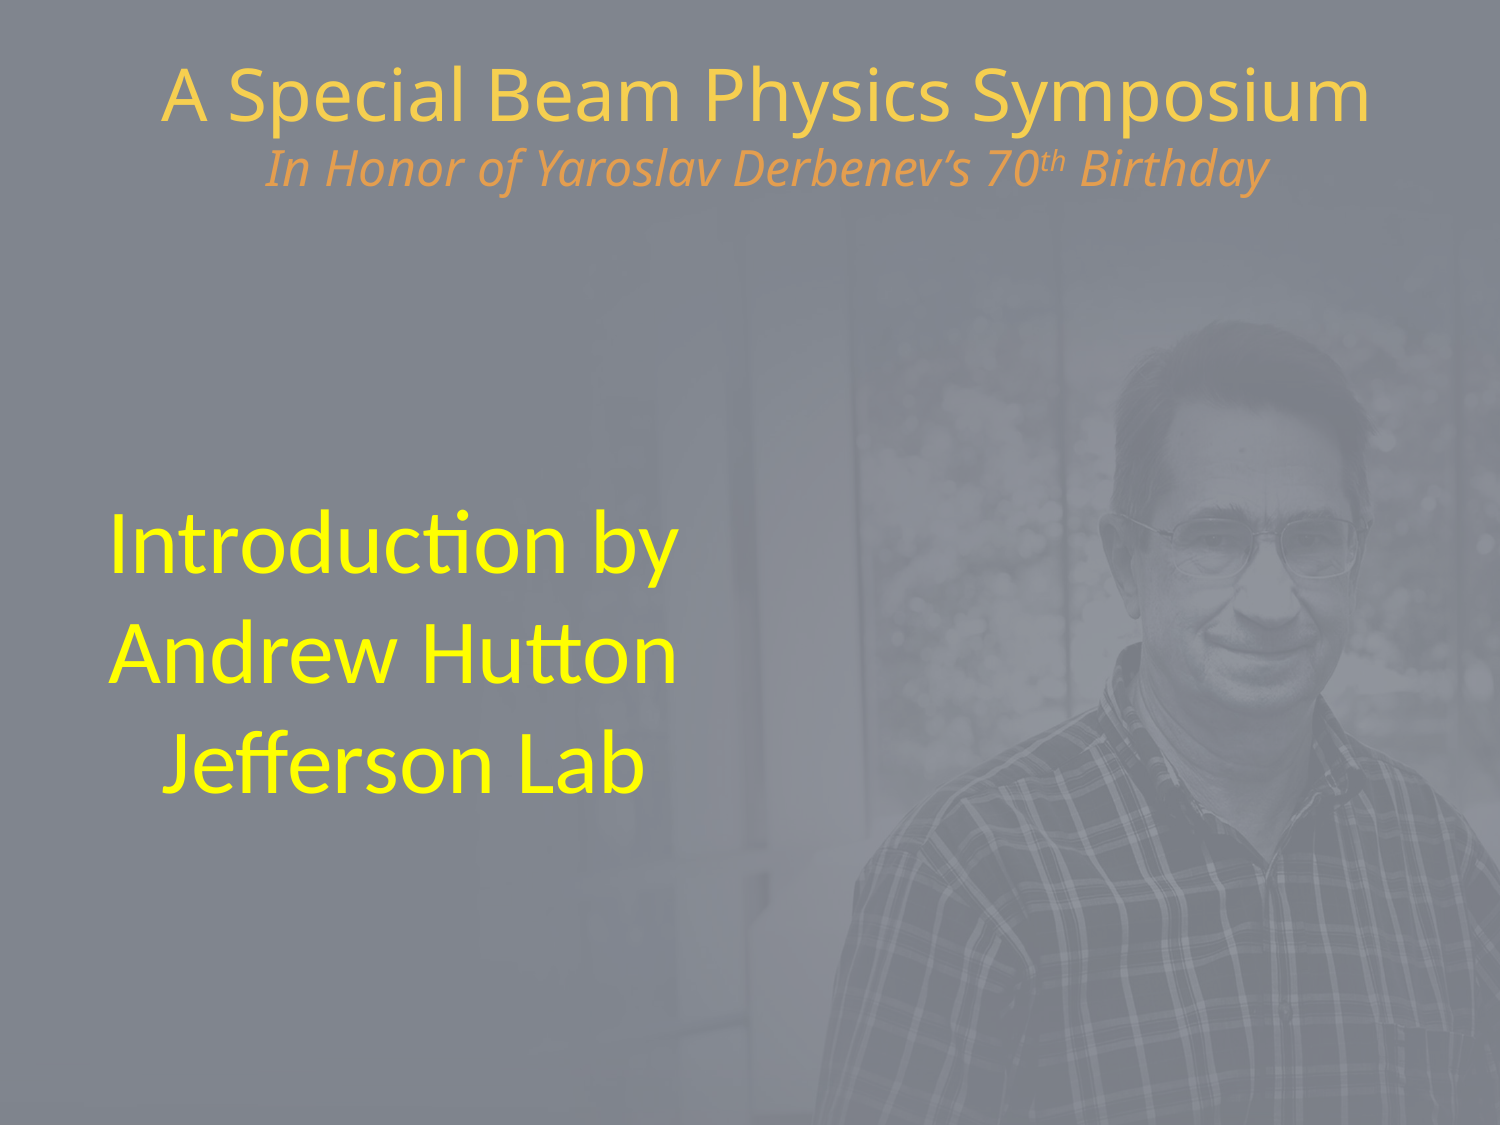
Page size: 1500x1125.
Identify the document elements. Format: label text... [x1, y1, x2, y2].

text_box Introduction by Andrew Hutton Jefferson Lab [93, 474, 717, 820]
text_box A Special Beam Physics Symposium In Honor of Yaroslav Derbenev’s 70th Birthday [56, 41, 1480, 264]
